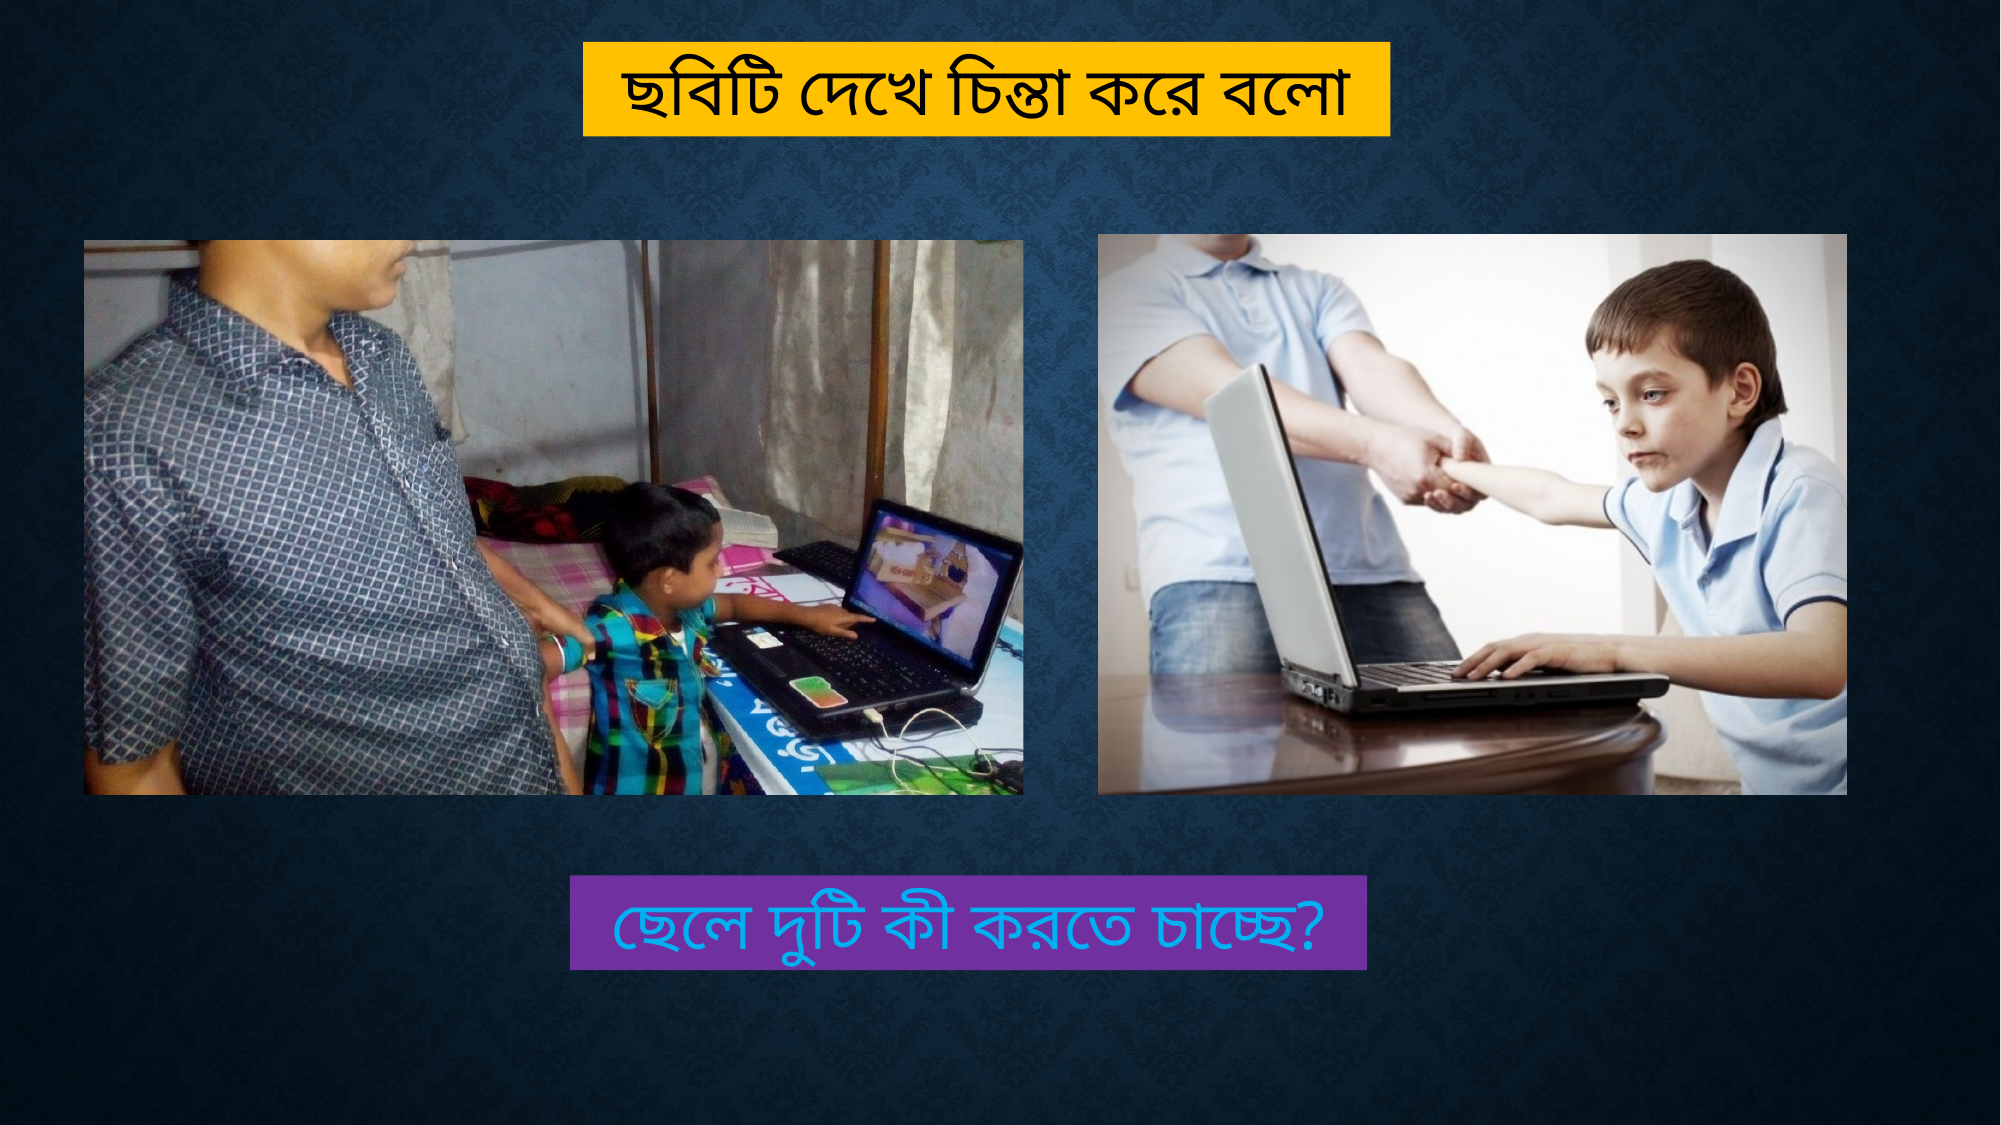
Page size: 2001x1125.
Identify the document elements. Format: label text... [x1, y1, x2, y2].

text_box ছেলে দুটি কী করতে চাচ্ছে? [568, 874, 1369, 972]
text_box ছবিটি দেখে চিন্তা করে বলো [583, 41, 1391, 137]
picture [83, 239, 1024, 796]
picture [1097, 233, 1847, 795]
